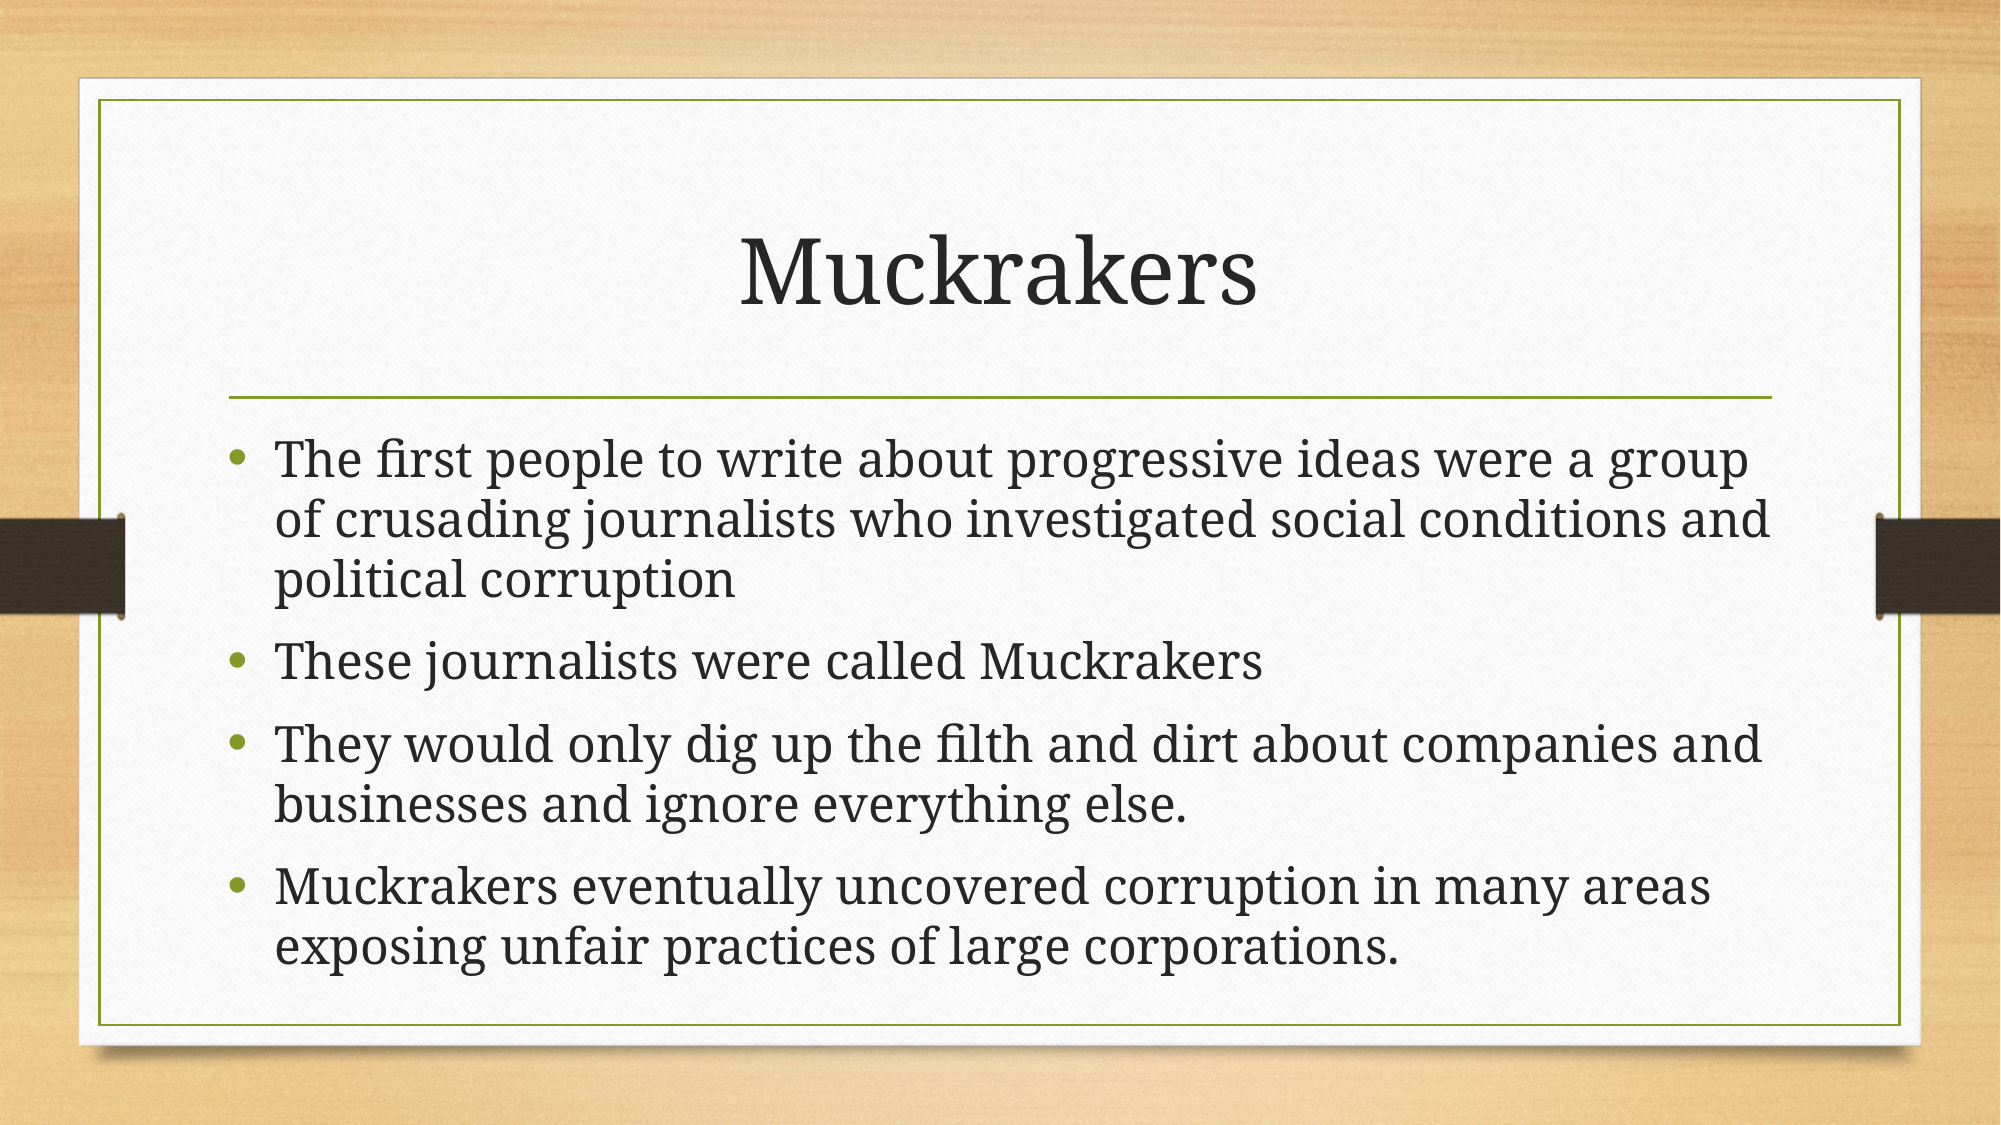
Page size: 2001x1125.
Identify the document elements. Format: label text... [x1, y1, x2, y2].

picture [0, 0, 2001, 1125]
title Muckrakers [212, 161, 1788, 375]
list The first people to write about progressive ideas were a group of crusading journalists who investigated social conditions and political corruption These journalists were called Muckrakers They would only dig up the filth and dirt about companies and businesses and ignore everything else. Muckrakers eventually uncovered corruption in many areas exposing unfair practices of large corporations. [212, 419, 1788, 964]
